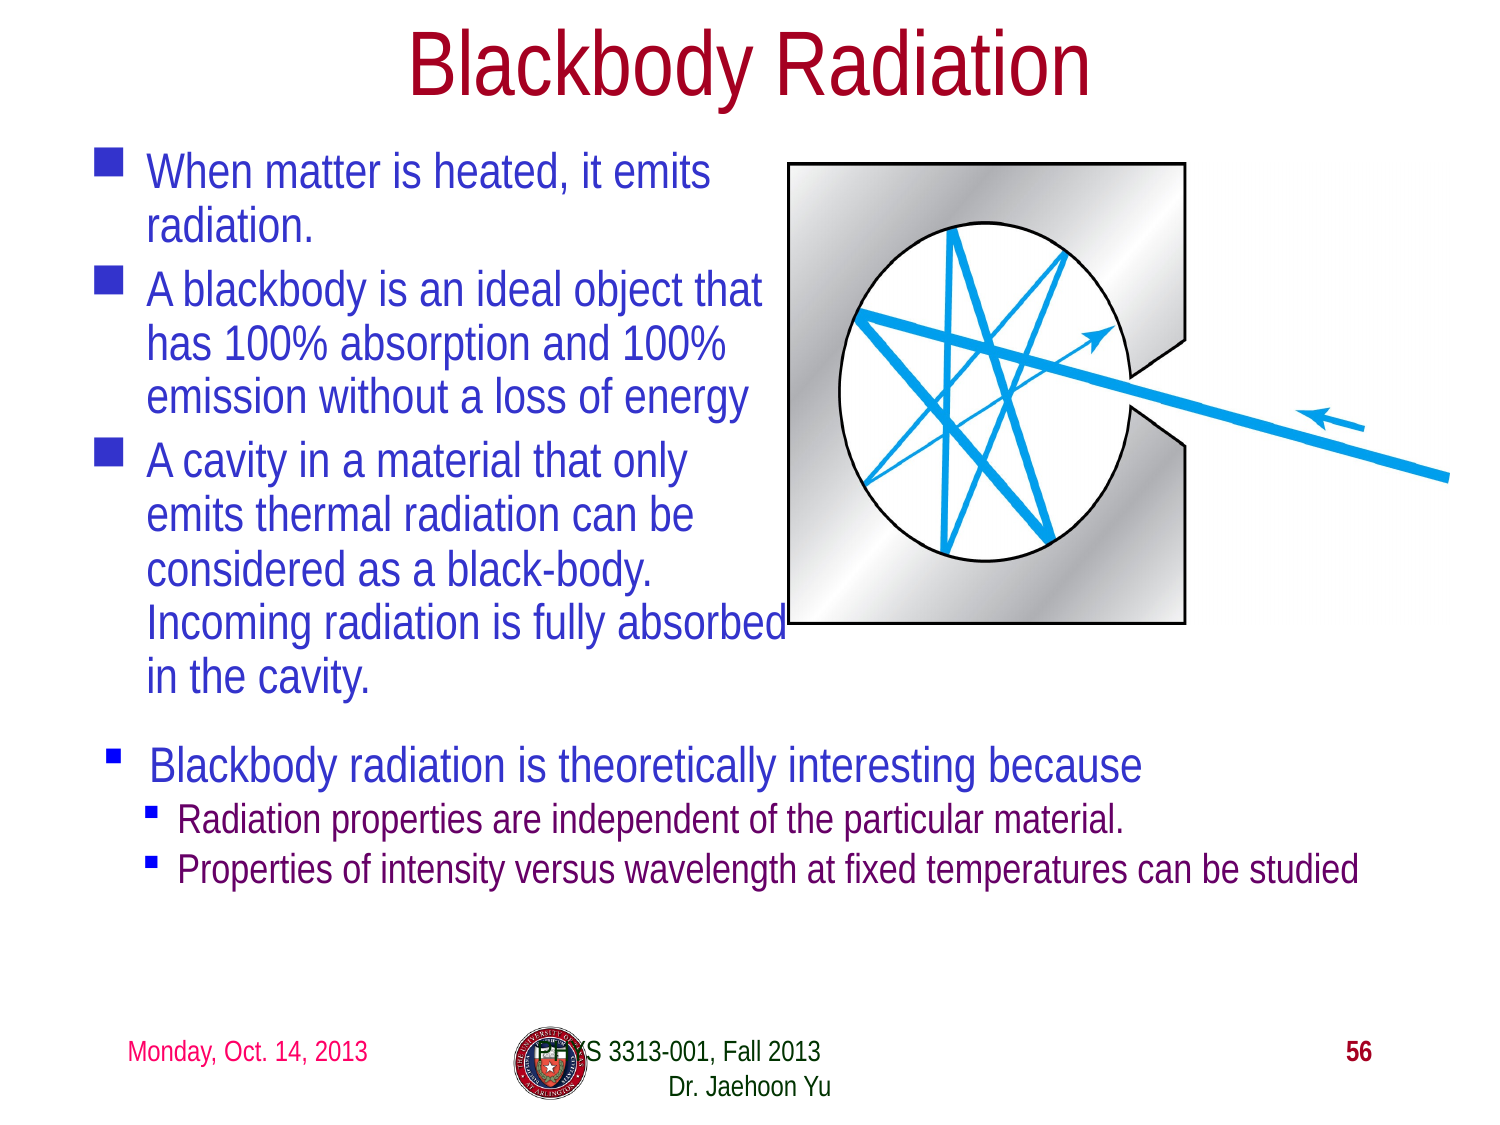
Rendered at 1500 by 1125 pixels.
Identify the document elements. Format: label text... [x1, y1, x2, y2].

slide_number 56 [1074, 1024, 1388, 1101]
footer PHYS 3313-001, Fall 2013 Dr. Jaehoon Yu [512, 1024, 988, 1101]
title Blackbody Radiation [74, 0, 1426, 118]
text_box Blackbody radiation is theoretically interesting because Radiation properties are independent of the particular material. Properties of intensity versus wavelength at fixed temperatures can be studied [87, 724, 1463, 900]
picture [787, 162, 1451, 626]
list When matter is heated, it emits radiation. A blackbody is an ideal object that has 100% absorption and 100% emission without a loss of energy A cavity in a material that only emits thermal radiation can be considered as a black-body. Incoming radiation is fully absorbed in the cavity. [74, 137, 813, 738]
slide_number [112, 1024, 426, 1101]
